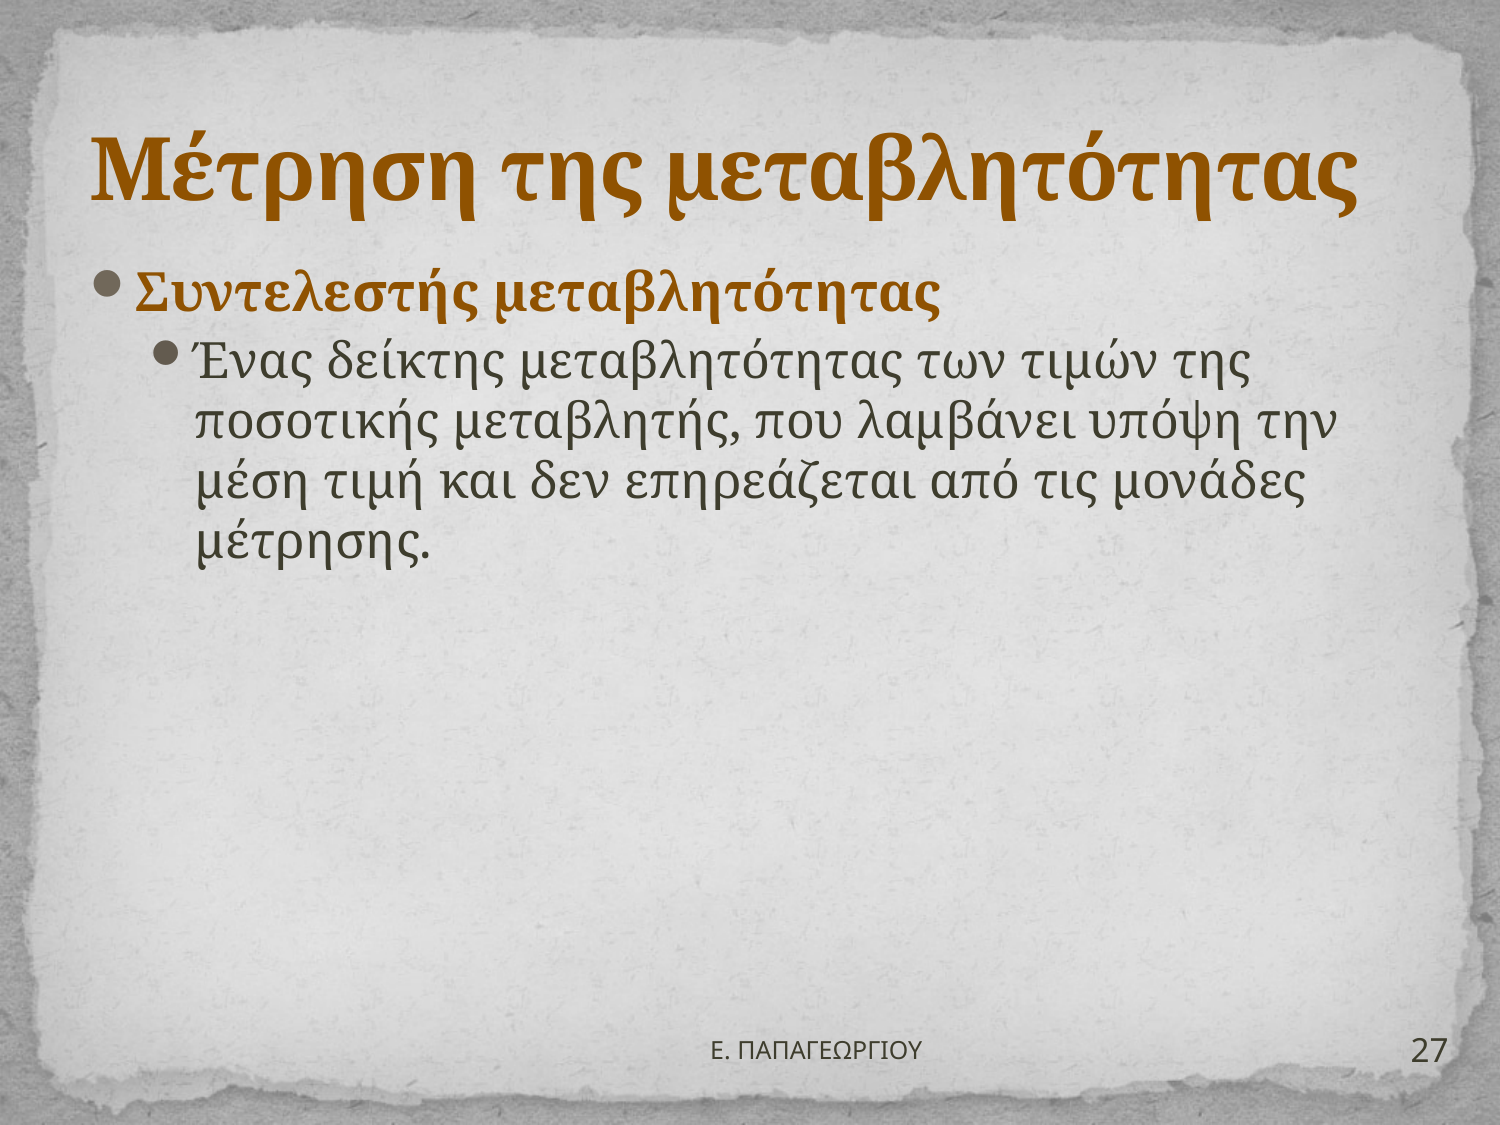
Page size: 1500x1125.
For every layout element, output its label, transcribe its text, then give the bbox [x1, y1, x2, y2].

slide_number 27 [1379, 1014, 1480, 1089]
title Μέτρηση της μεταβλητότητας [74, 24, 1425, 225]
footer Ε. ΠΑΠΑΓΕΩΡΓΙΟΥ [350, 1017, 938, 1081]
list Συντελεστής μεταβλητότητας Ένας δείκτης μεταβλητότητας των τιμών της ποσοτικής μεταβλητής, που λαμβάνει υπόψη την μέση τιμή και δεν επηρεάζεται από τις μονάδες μέτρησης. [75, 249, 1425, 1000]
